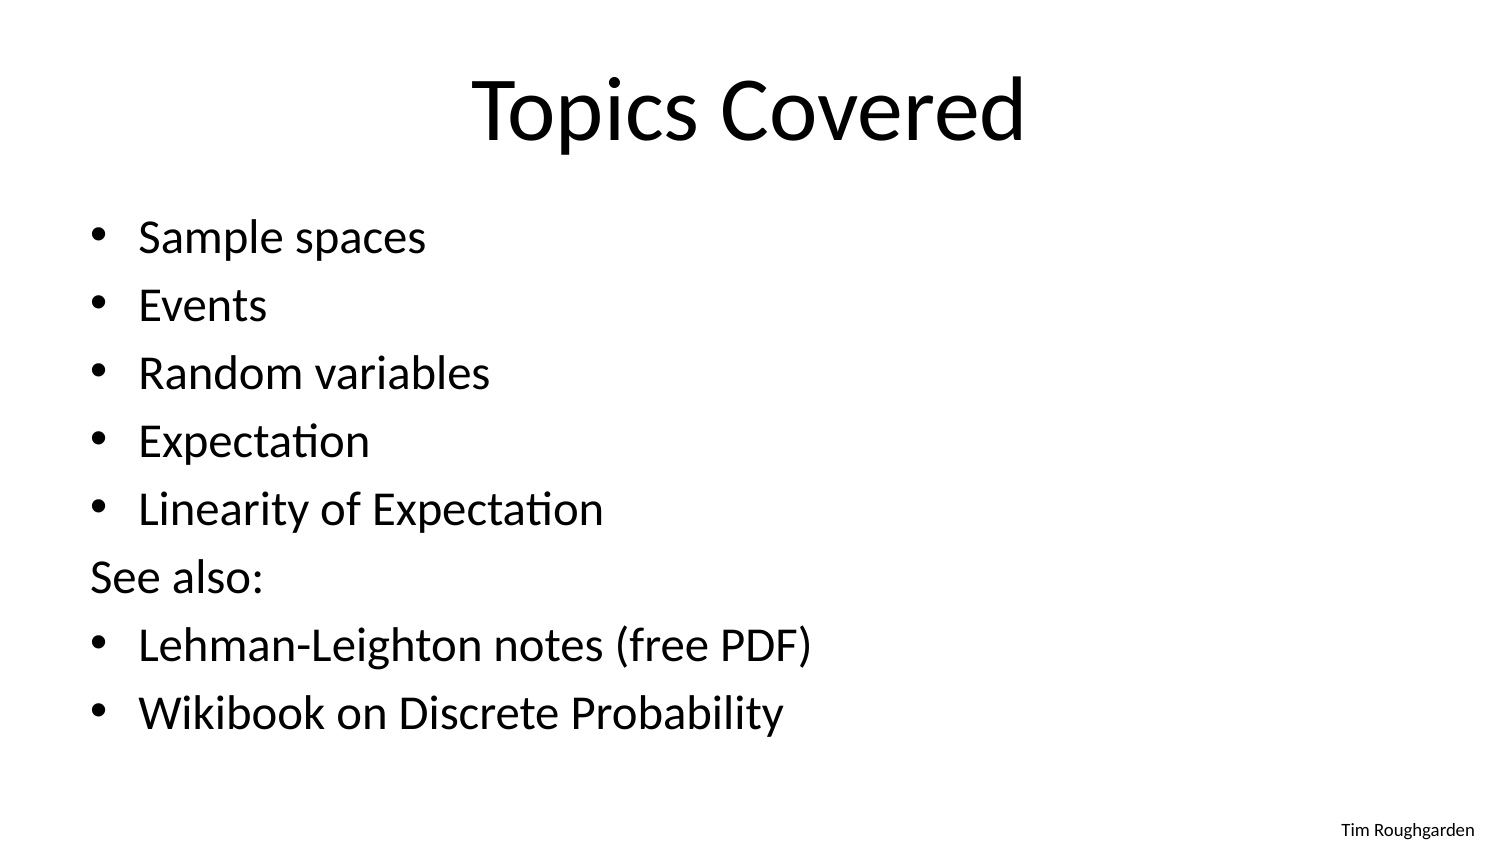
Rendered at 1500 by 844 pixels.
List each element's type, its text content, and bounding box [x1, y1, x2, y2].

list Sample spaces Events Random variables Expectation Linearity of Expectation See also: Lehman-Leighton notes (free PDF) Wikibook on Discrete Probability [75, 196, 1425, 754]
title Topics Covered [75, 33, 1425, 175]
